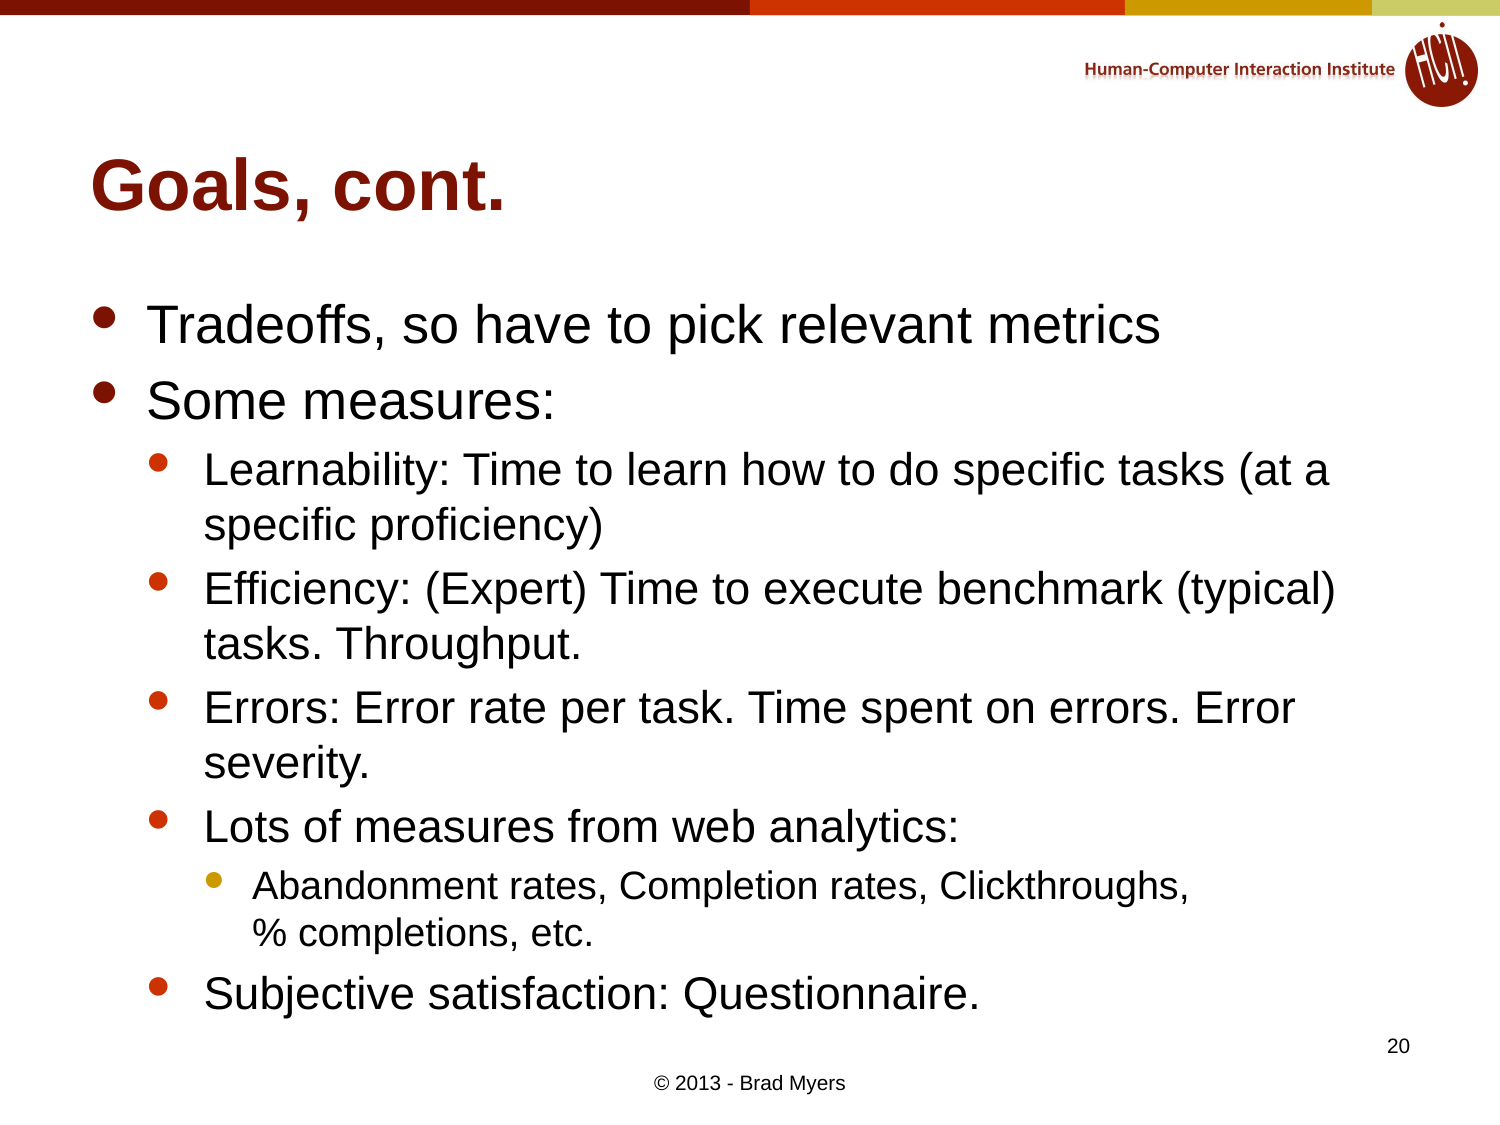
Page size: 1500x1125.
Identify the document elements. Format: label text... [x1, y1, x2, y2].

title Goals, cont. [74, 19, 1313, 233]
list Tradeoffs, so have to pick relevant metrics Some measures: Learnability: Time to learn how to do specific tasks (at a specific proficiency) Efficiency: (Expert) Time to execute benchmark (typical) tasks. Throughput. Errors: Error rate per task. Time spent on errors. Error severity. Lots of measures from web analytics: Abandonment rates, Completion rates, Clickthroughs, % completions, etc. Subjective satisfaction: Questionnaire. [74, 281, 1426, 1006]
footer © 2013 - Brad Myers [512, 1062, 988, 1101]
slide_number 20 [1074, 1024, 1426, 1101]
picture [1313, 22, 1478, 107]
